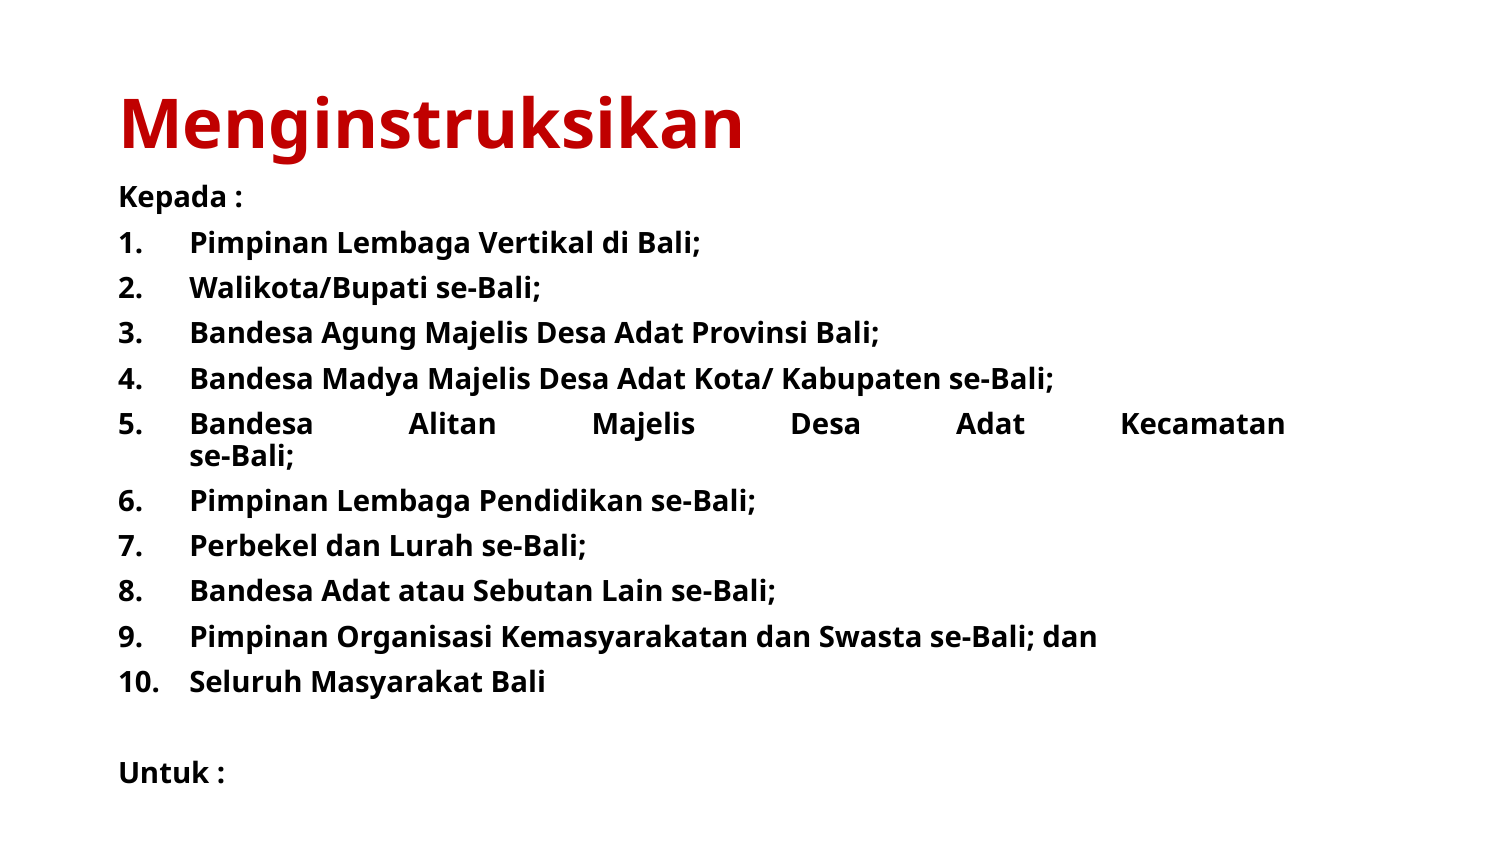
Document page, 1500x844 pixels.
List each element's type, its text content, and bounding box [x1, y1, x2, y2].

list Kepada : Pimpinan Lembaga Vertikal di Bali; Walikota/Bupati se-Bali; Bandesa Agung Majelis Desa Adat Provinsi Bali; Bandesa Madya Majelis Desa Adat Kota/ Kabupaten se-Bali; Bandesa Alitan Majelis Desa Adat Kecamatan se-Bali; Pimpinan Lembaga Pendidikan se-Bali; Perbekel dan Lurah se-Bali; Bandesa Adat atau Sebutan Lain se-Bali; Pimpinan Organisasi Kemasyarakatan dan Swasta se-Bali; dan Seluruh Masyarakat Bali Untuk : [103, 175, 1397, 797]
title Menginstruksikan [103, 44, 1397, 175]
